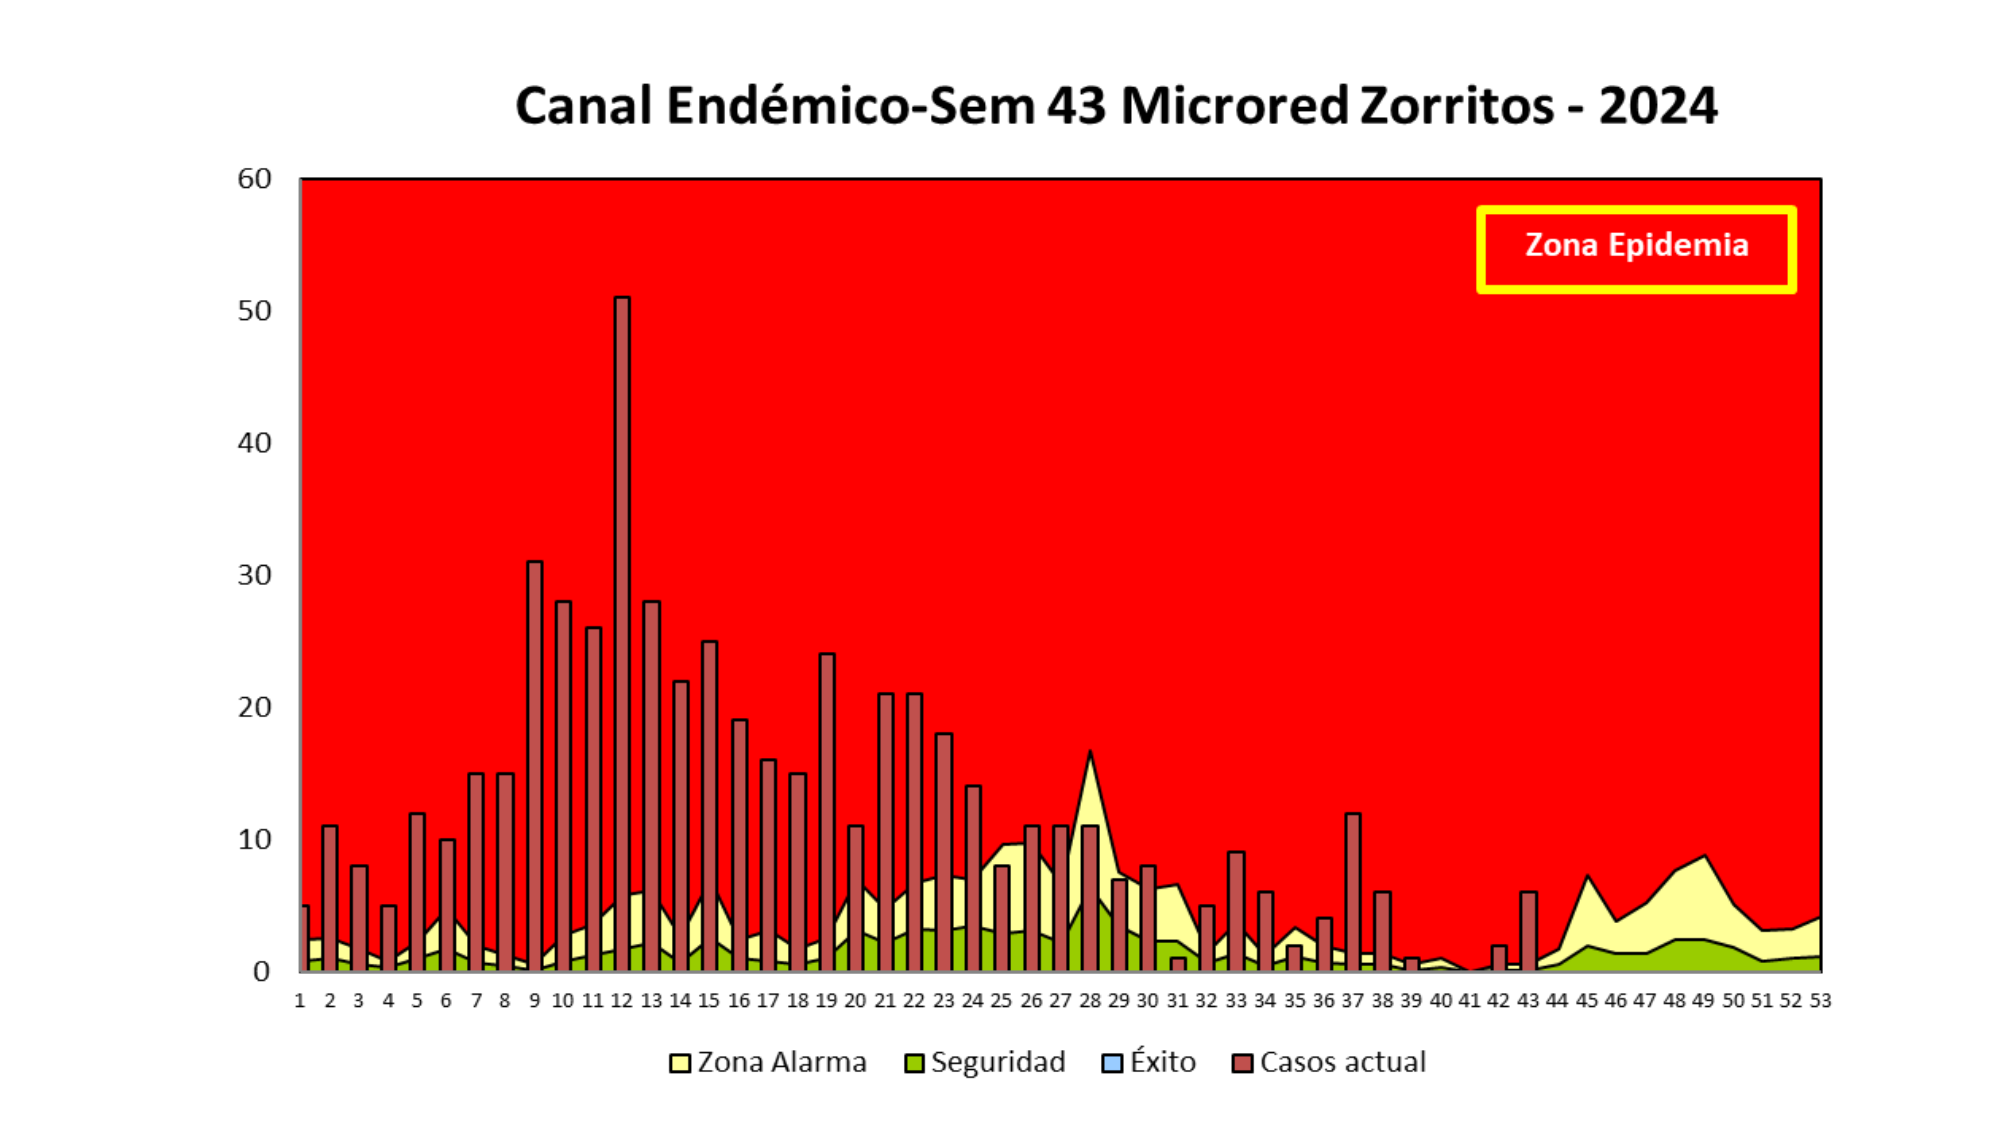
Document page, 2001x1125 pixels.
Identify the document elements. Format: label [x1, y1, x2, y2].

picture [215, 44, 1869, 1112]
